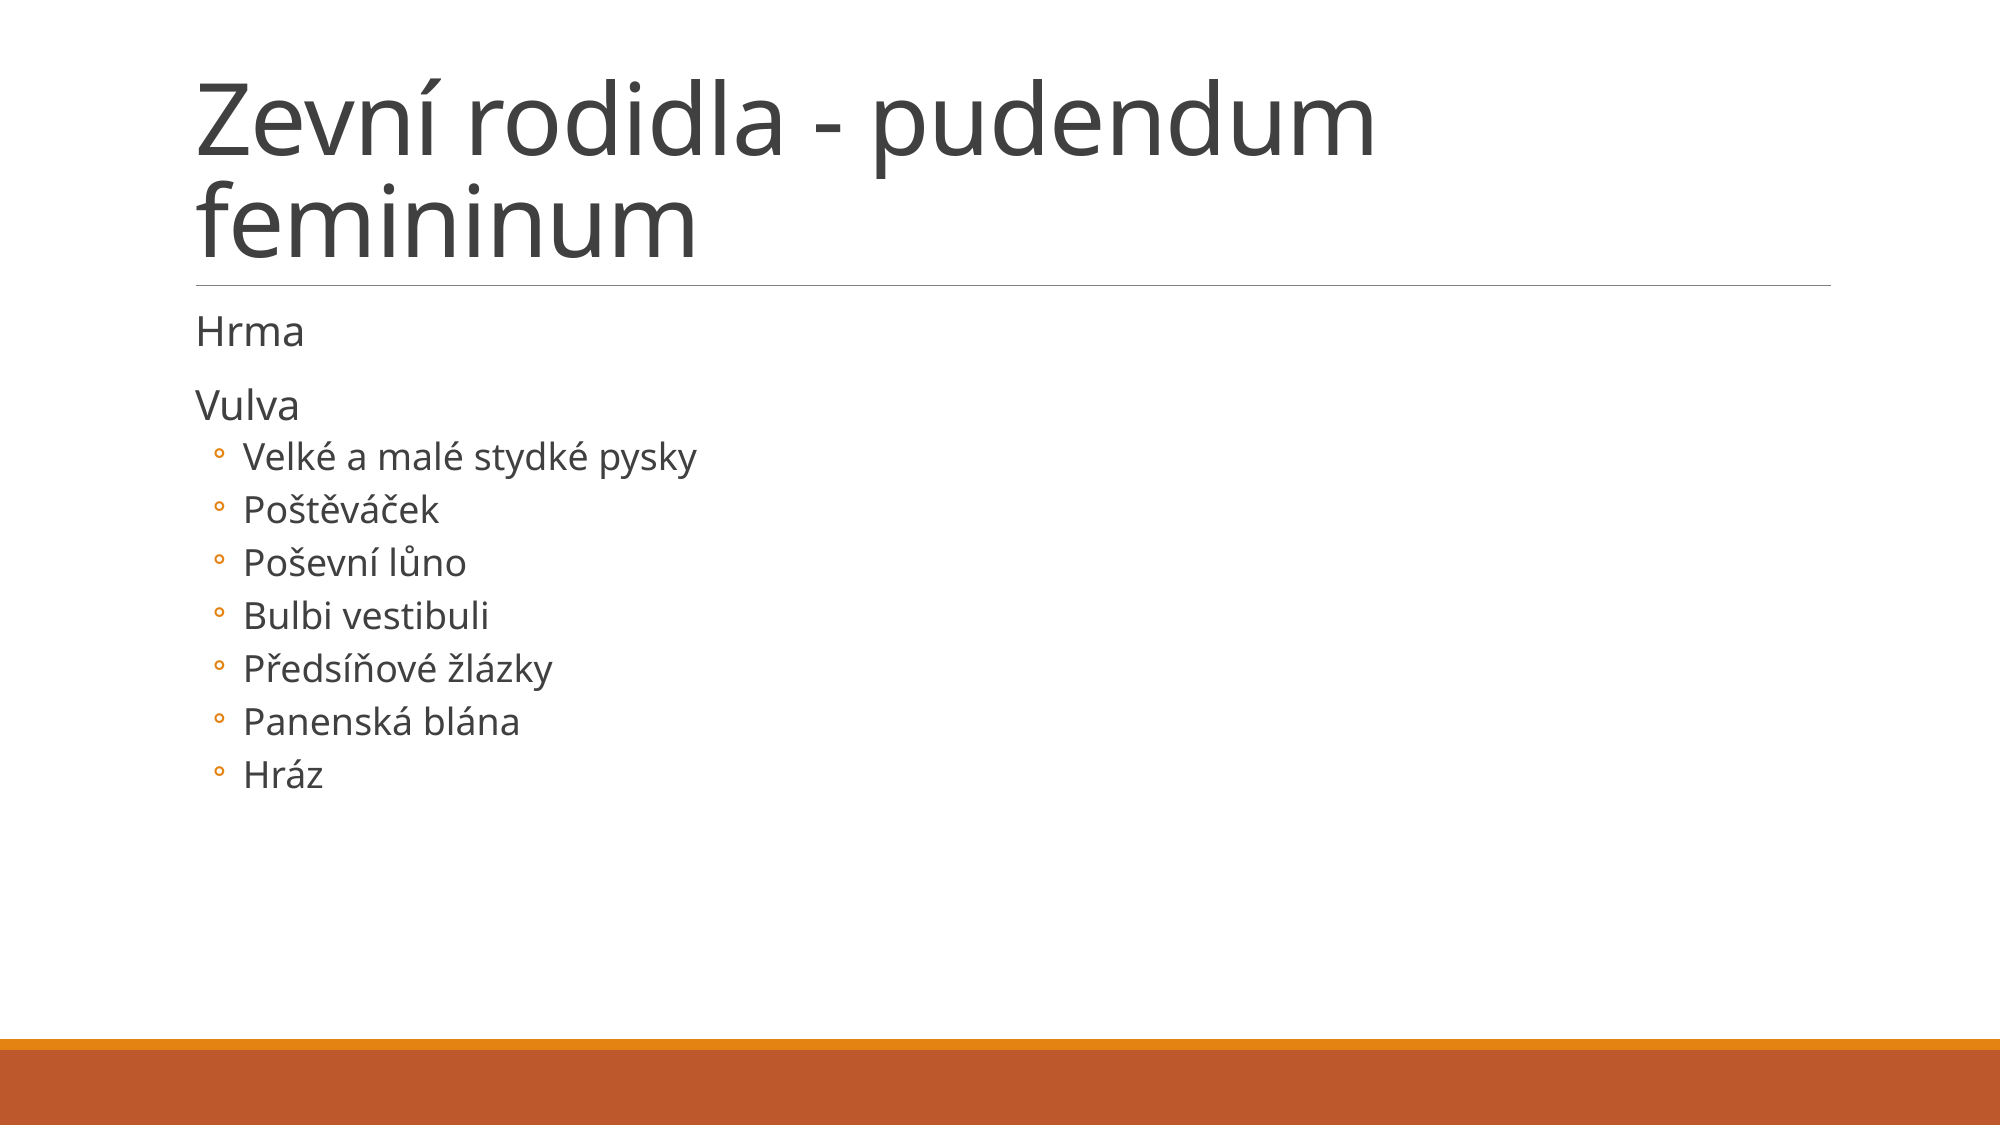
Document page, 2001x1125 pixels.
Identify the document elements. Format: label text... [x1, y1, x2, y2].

title Zevní rodidla - pudendum femininum [180, 47, 1830, 285]
list Hrma Vulva Velké a malé stydké pysky Poštěváček Poševní lůno Bulbi vestibuli Předsíňové žlázky Panenská blána Hráz [180, 302, 1830, 963]
